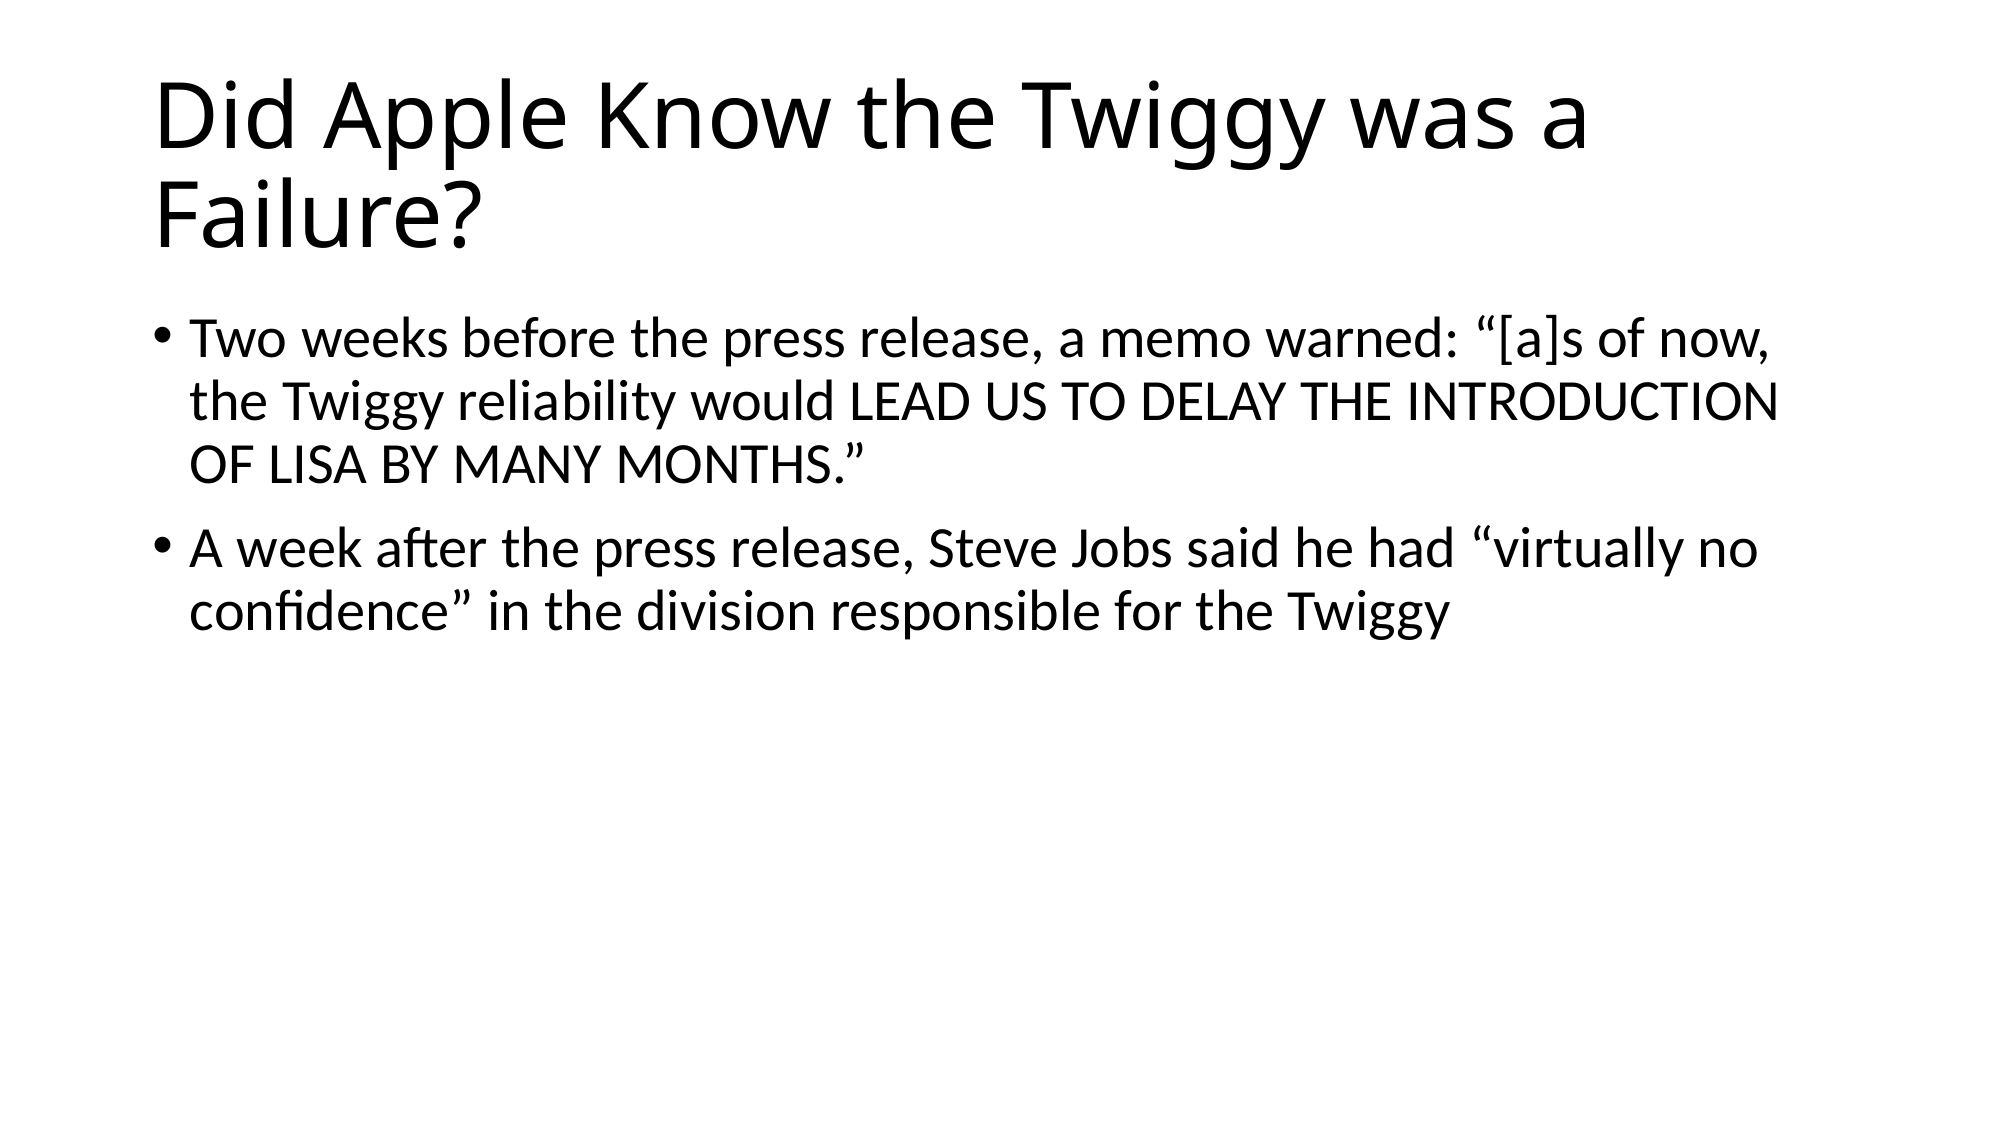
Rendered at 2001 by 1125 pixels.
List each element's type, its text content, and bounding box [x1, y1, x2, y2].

list Two weeks before the press release, a memo warned: “[a]s of now, the Twiggy reliability would LEAD US TO DELAY THE INTRODUCTION OF LISA BY MANY MONTHS.” A week after the press release, Steve Jobs said he had “virtually no confidence” in the division responsible for the Twiggy [137, 299, 1863, 1014]
title Did Apple Know the Twiggy was a Failure? [137, 59, 1863, 278]
